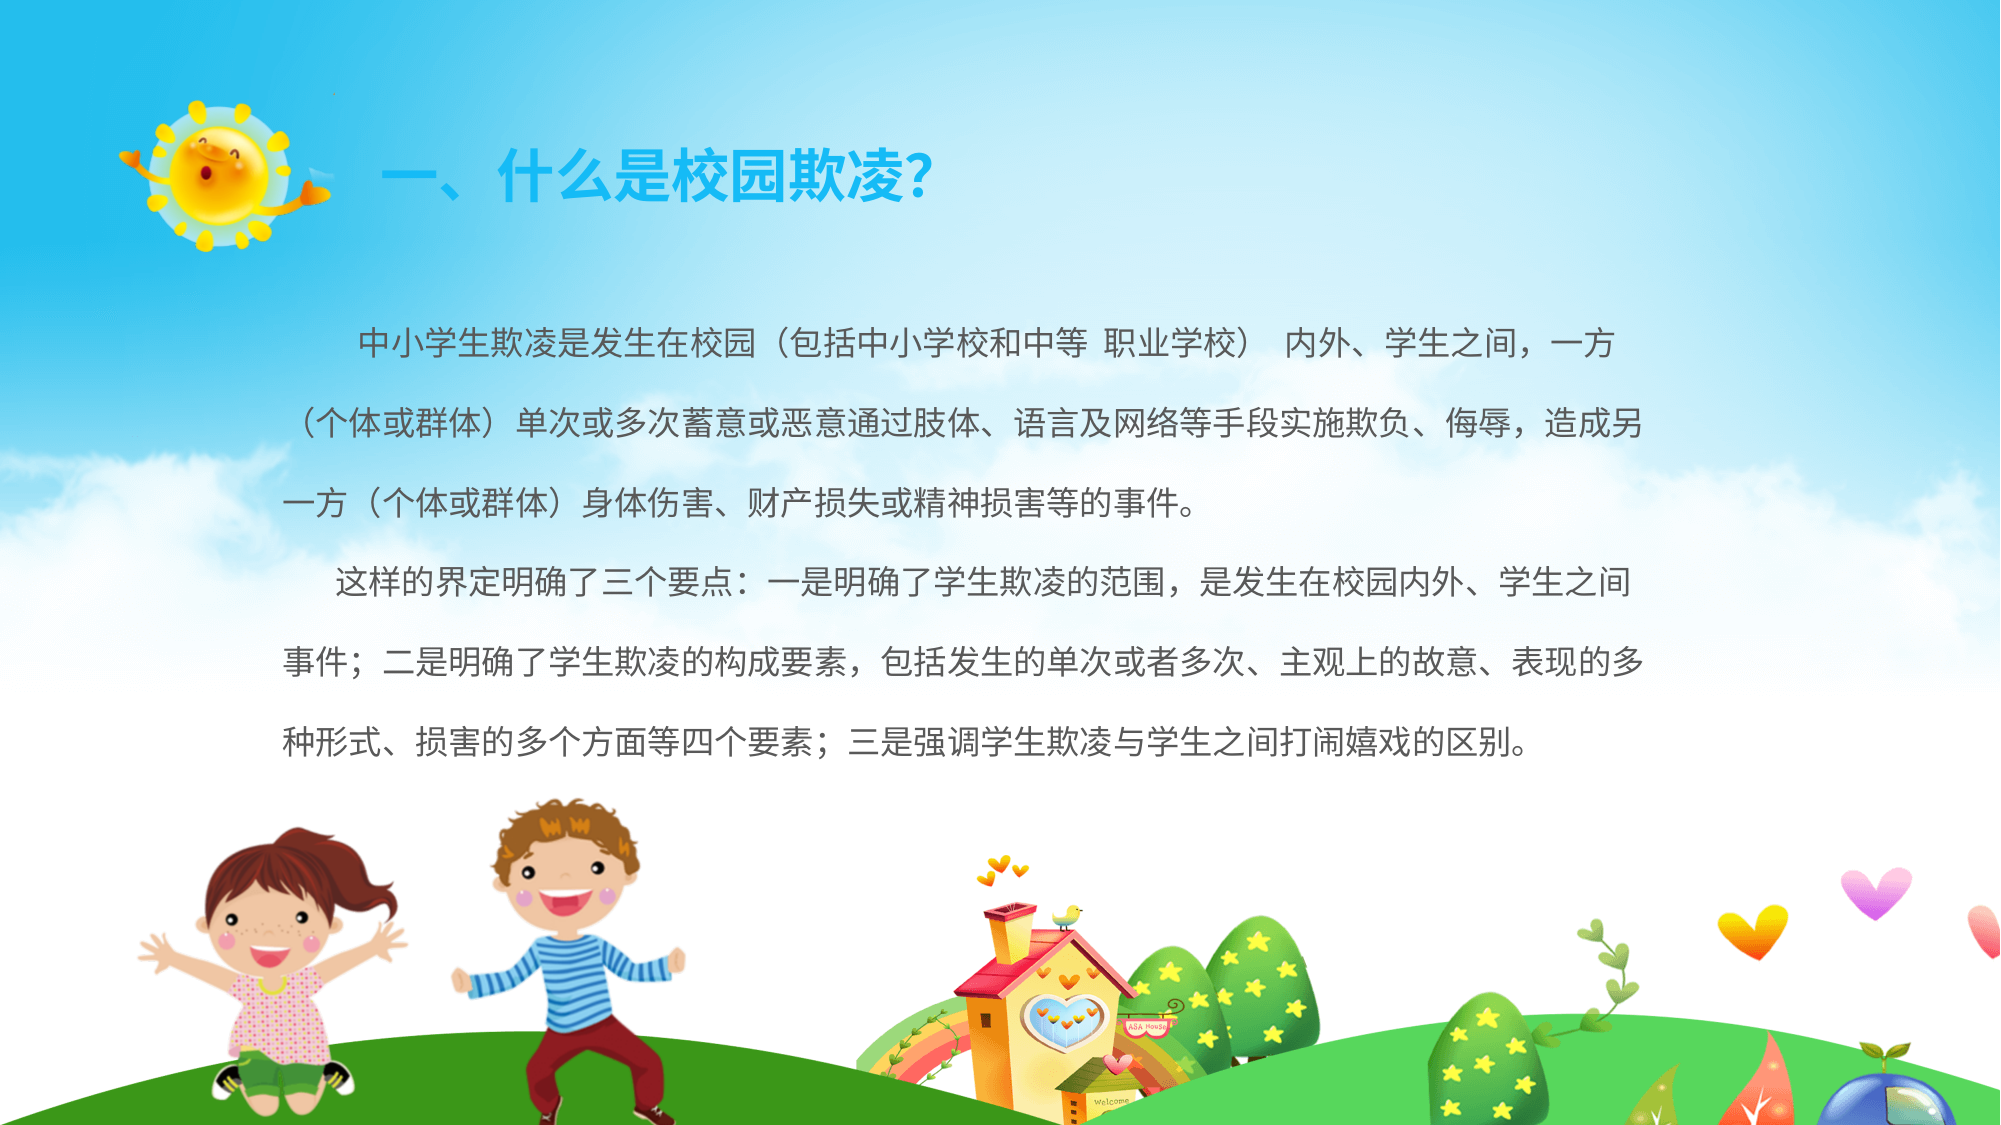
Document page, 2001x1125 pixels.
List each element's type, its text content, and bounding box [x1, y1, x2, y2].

text_box 中小学生欺凌是发生在校园（包括中小学校和中等 职业学校） 内外、学生之间，一方（个体或群体）单次或多次蓄意或恶意通过肢体、语言及网络等手段实施欺负、侮辱，造成另一方（个体或群体）身体伤害、财产损失或精神损害等的事件。 这样的界定明确了三个要点：一是明确了学生欺凌的范围，是发生在校园内外、学生之间事件；二是明确了学生欺凌的构成要素，包括发生的单次或者多次、主观上的故意、表现的多种形式、损害的多个方面等四个要素；三是强调学生欺凌与学生之间打闹嬉戏的区别。 [267, 274, 1674, 769]
picture [0, 0, 2000, 1125]
text_box 一、什么是校园欺凌？ [335, 131, 1029, 217]
